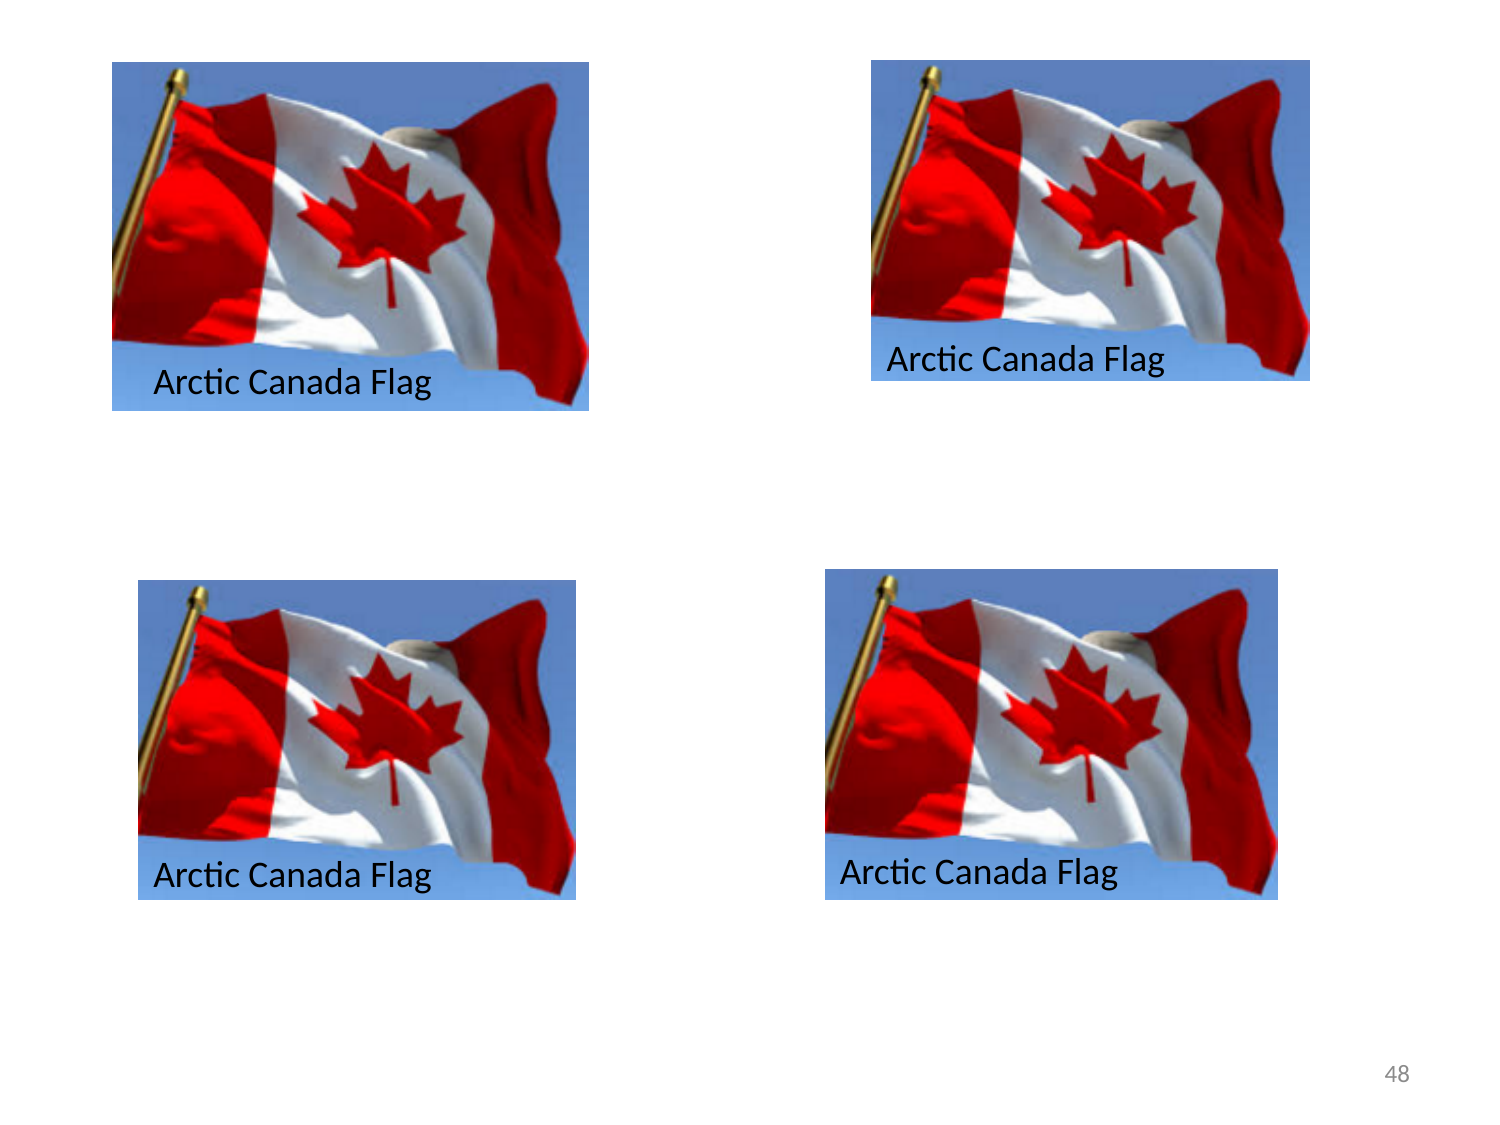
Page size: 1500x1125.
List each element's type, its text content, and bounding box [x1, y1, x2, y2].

slide_number 48 [1074, 1042, 1425, 1103]
picture [112, 62, 589, 411]
picture [824, 569, 1278, 901]
picture [138, 580, 577, 901]
picture [871, 60, 1310, 381]
